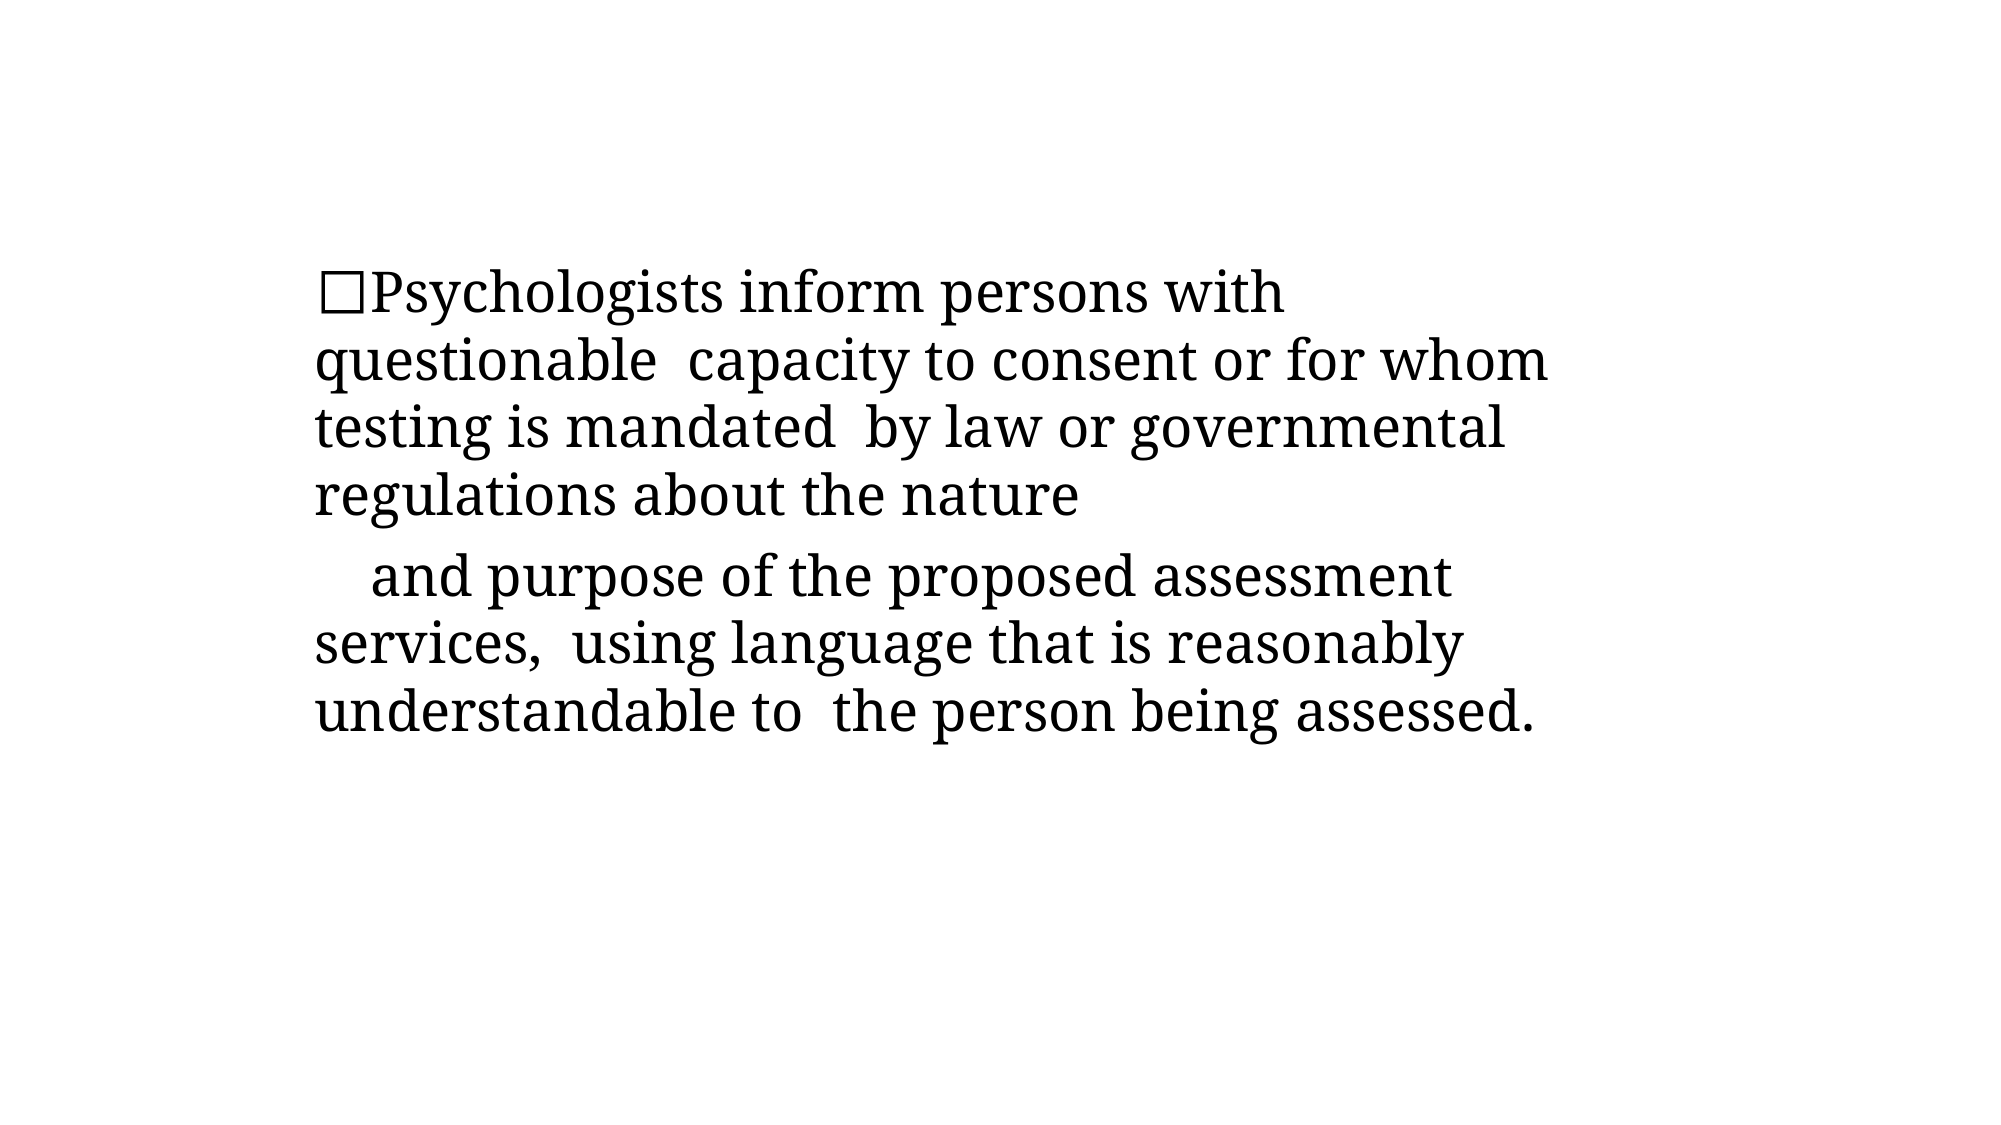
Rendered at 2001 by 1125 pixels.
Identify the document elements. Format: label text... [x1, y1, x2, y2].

text_box Psychologists inform persons with questionable capacity to consent or for whom testing is mandated by law or governmental regulations about the nature and purpose of the proposed assessment services, using language that is reasonably understandable to the person being assessed. [312, 254, 1618, 743]
